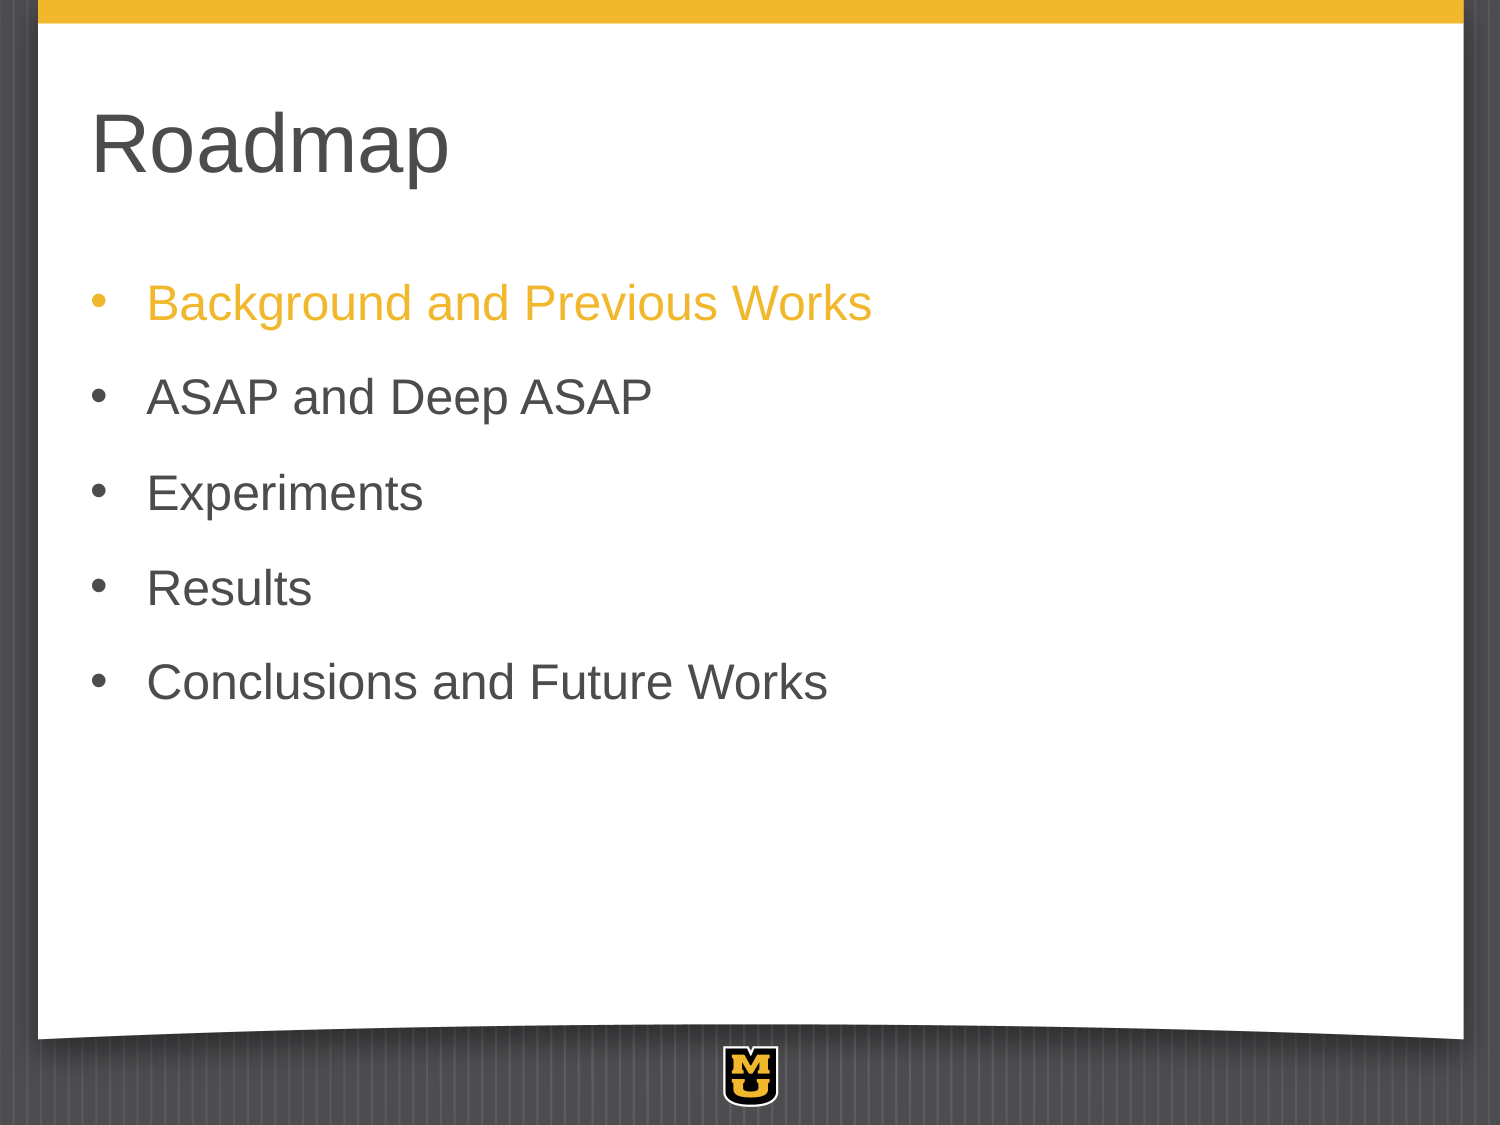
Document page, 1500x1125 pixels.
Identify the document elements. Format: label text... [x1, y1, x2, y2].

picture [0, 0, 1500, 1125]
list Background and Previous Works ASAP and Deep ASAP Experiments Results Conclusions and Future Works [75, 262, 1425, 1005]
title Roadmap [75, 45, 1425, 233]
